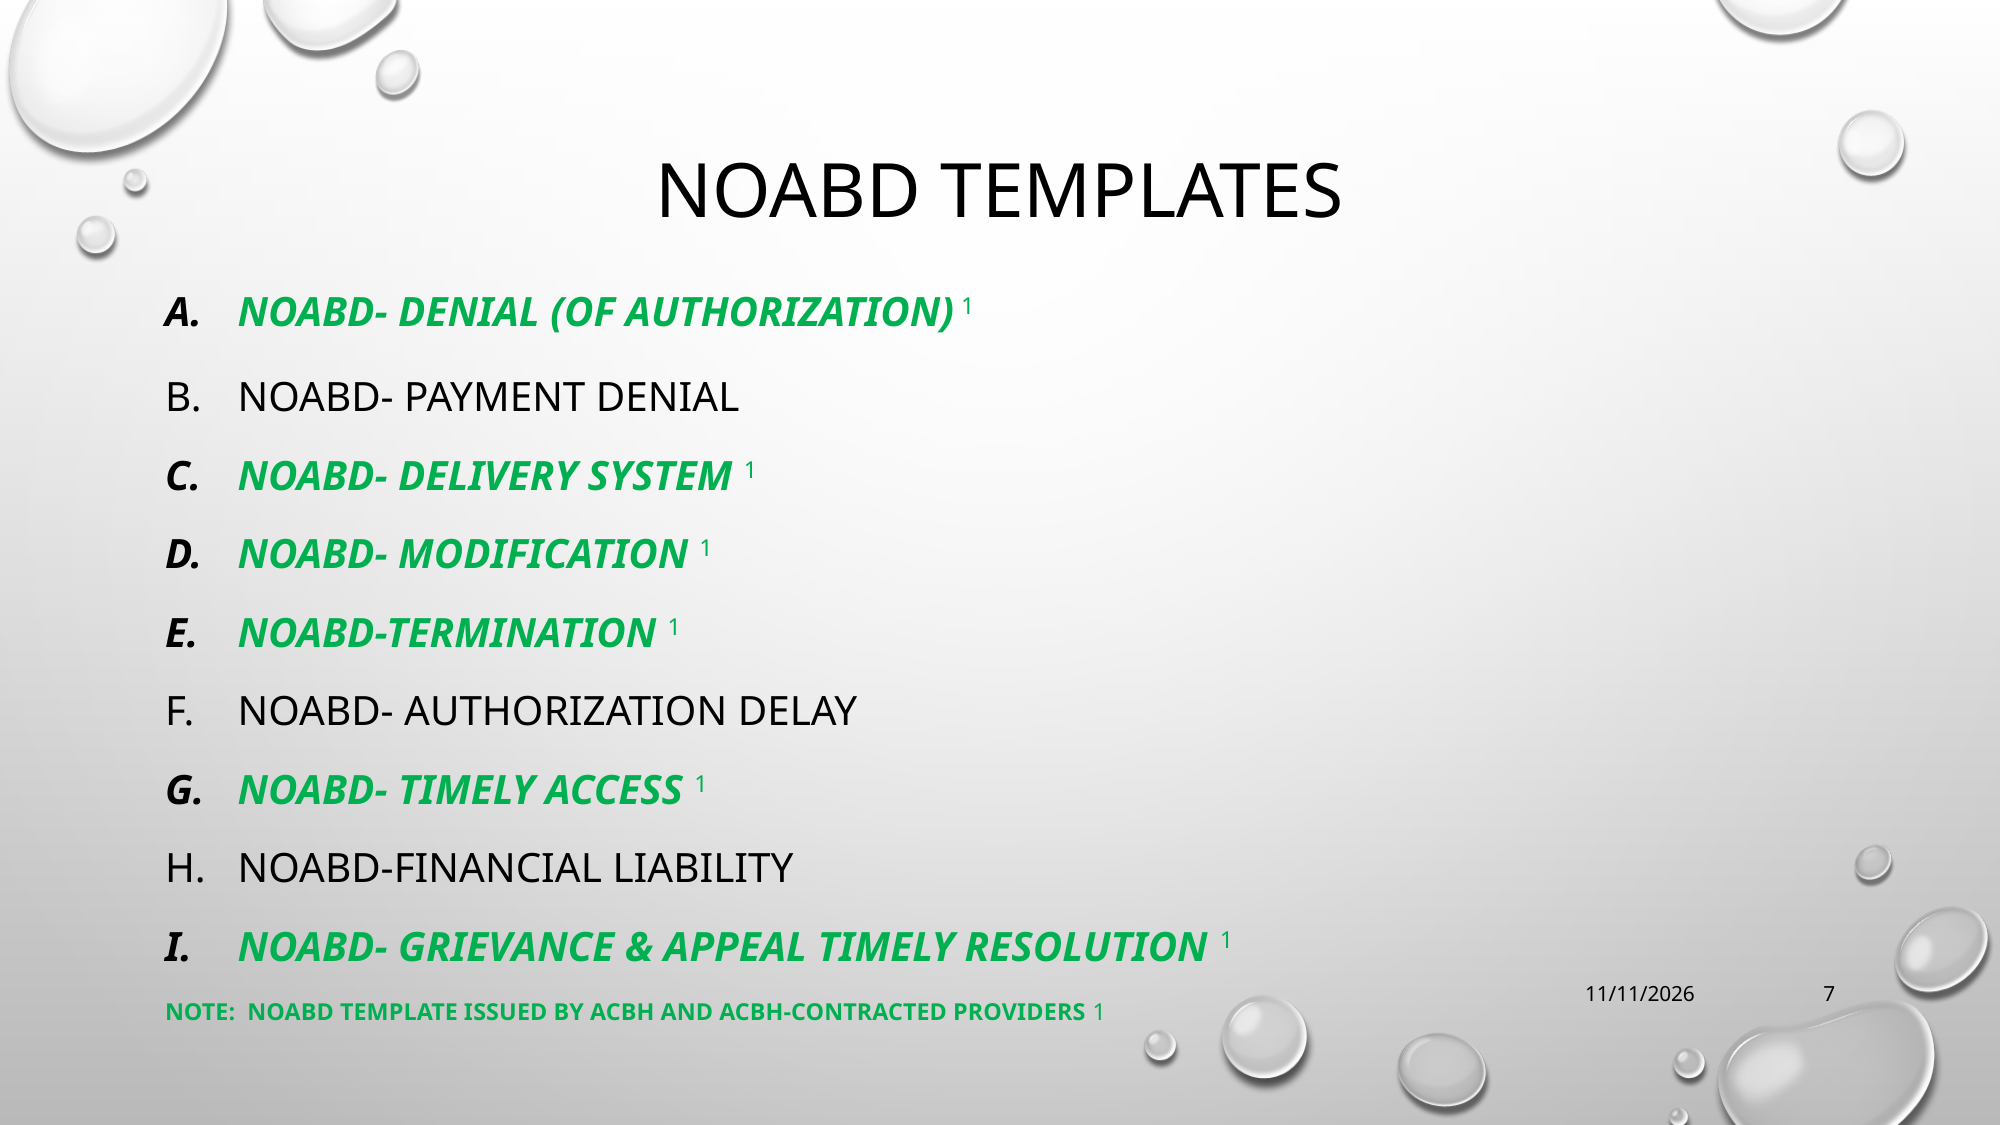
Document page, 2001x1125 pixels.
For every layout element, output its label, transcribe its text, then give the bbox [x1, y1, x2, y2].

picture [0, 0, 2000, 1125]
title Noabd templates [149, 101, 1851, 286]
slide_number 7 [1724, 965, 1851, 1025]
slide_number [1259, 965, 1710, 1025]
list NOABD- Denial (of authorization) 1 Noabd- payment denial Noabd- delivery system 1 Noabd- modification 1 Noabd-termination 1 Noabd- Authorization delay Noabd- timely access 1 Noabd-Financial liability Noabd- grievance & appeal timely resolution 1 NOTE: NOABD TEMPLATE ISSUED BY acbh AND acbh-CONTRACTED PROVIDERS 1 [150, 267, 1851, 1050]
